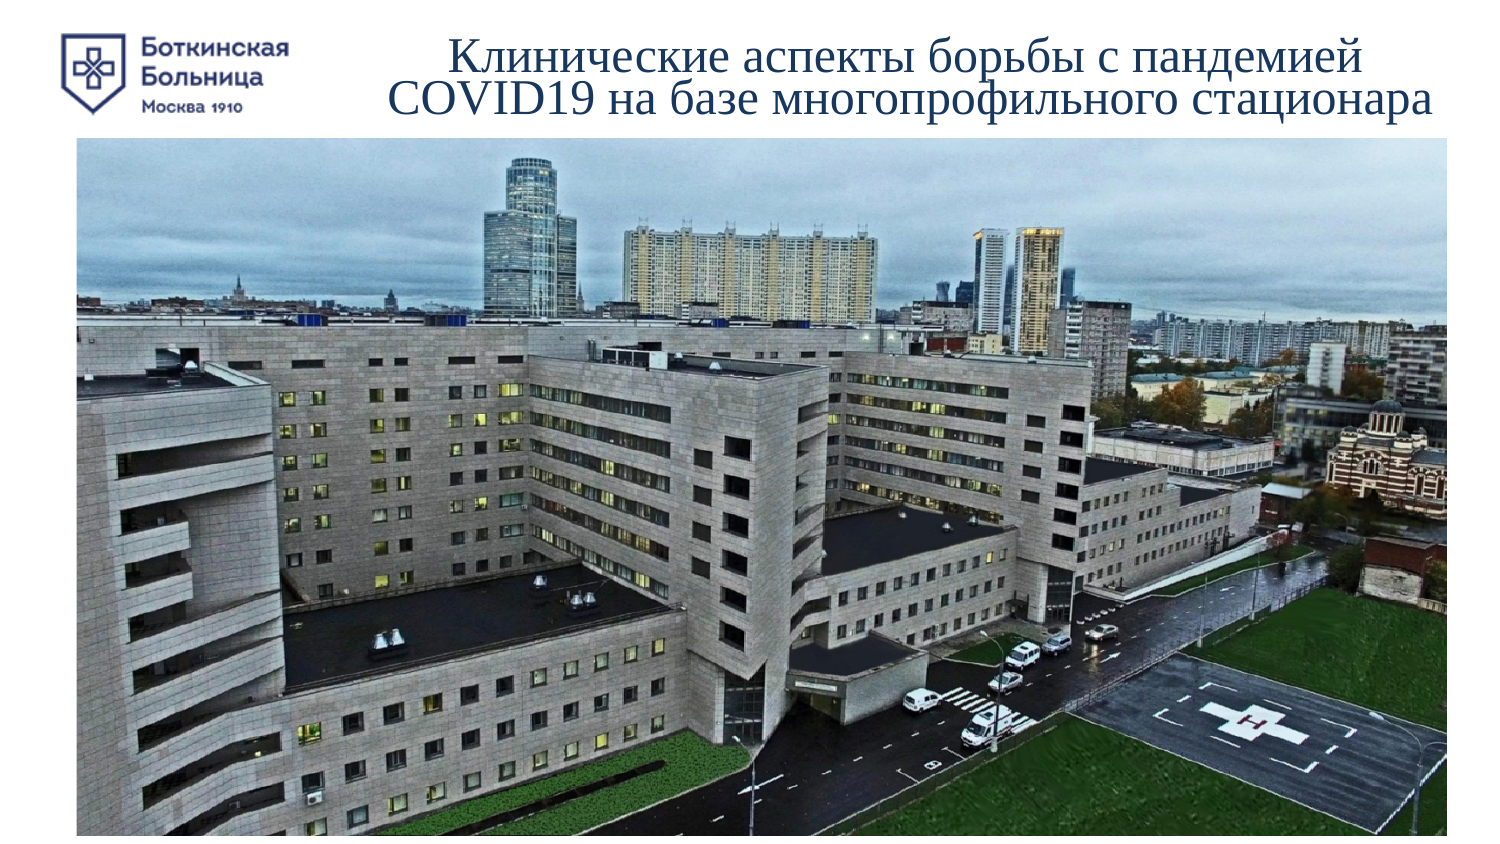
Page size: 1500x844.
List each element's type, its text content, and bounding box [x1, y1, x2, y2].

picture [76, 138, 1448, 836]
title Клинические аспекты борьбы с пандемией COVID19 на базе многопрофильного стационара [183, 0, 1500, 177]
picture [41, 19, 310, 129]
